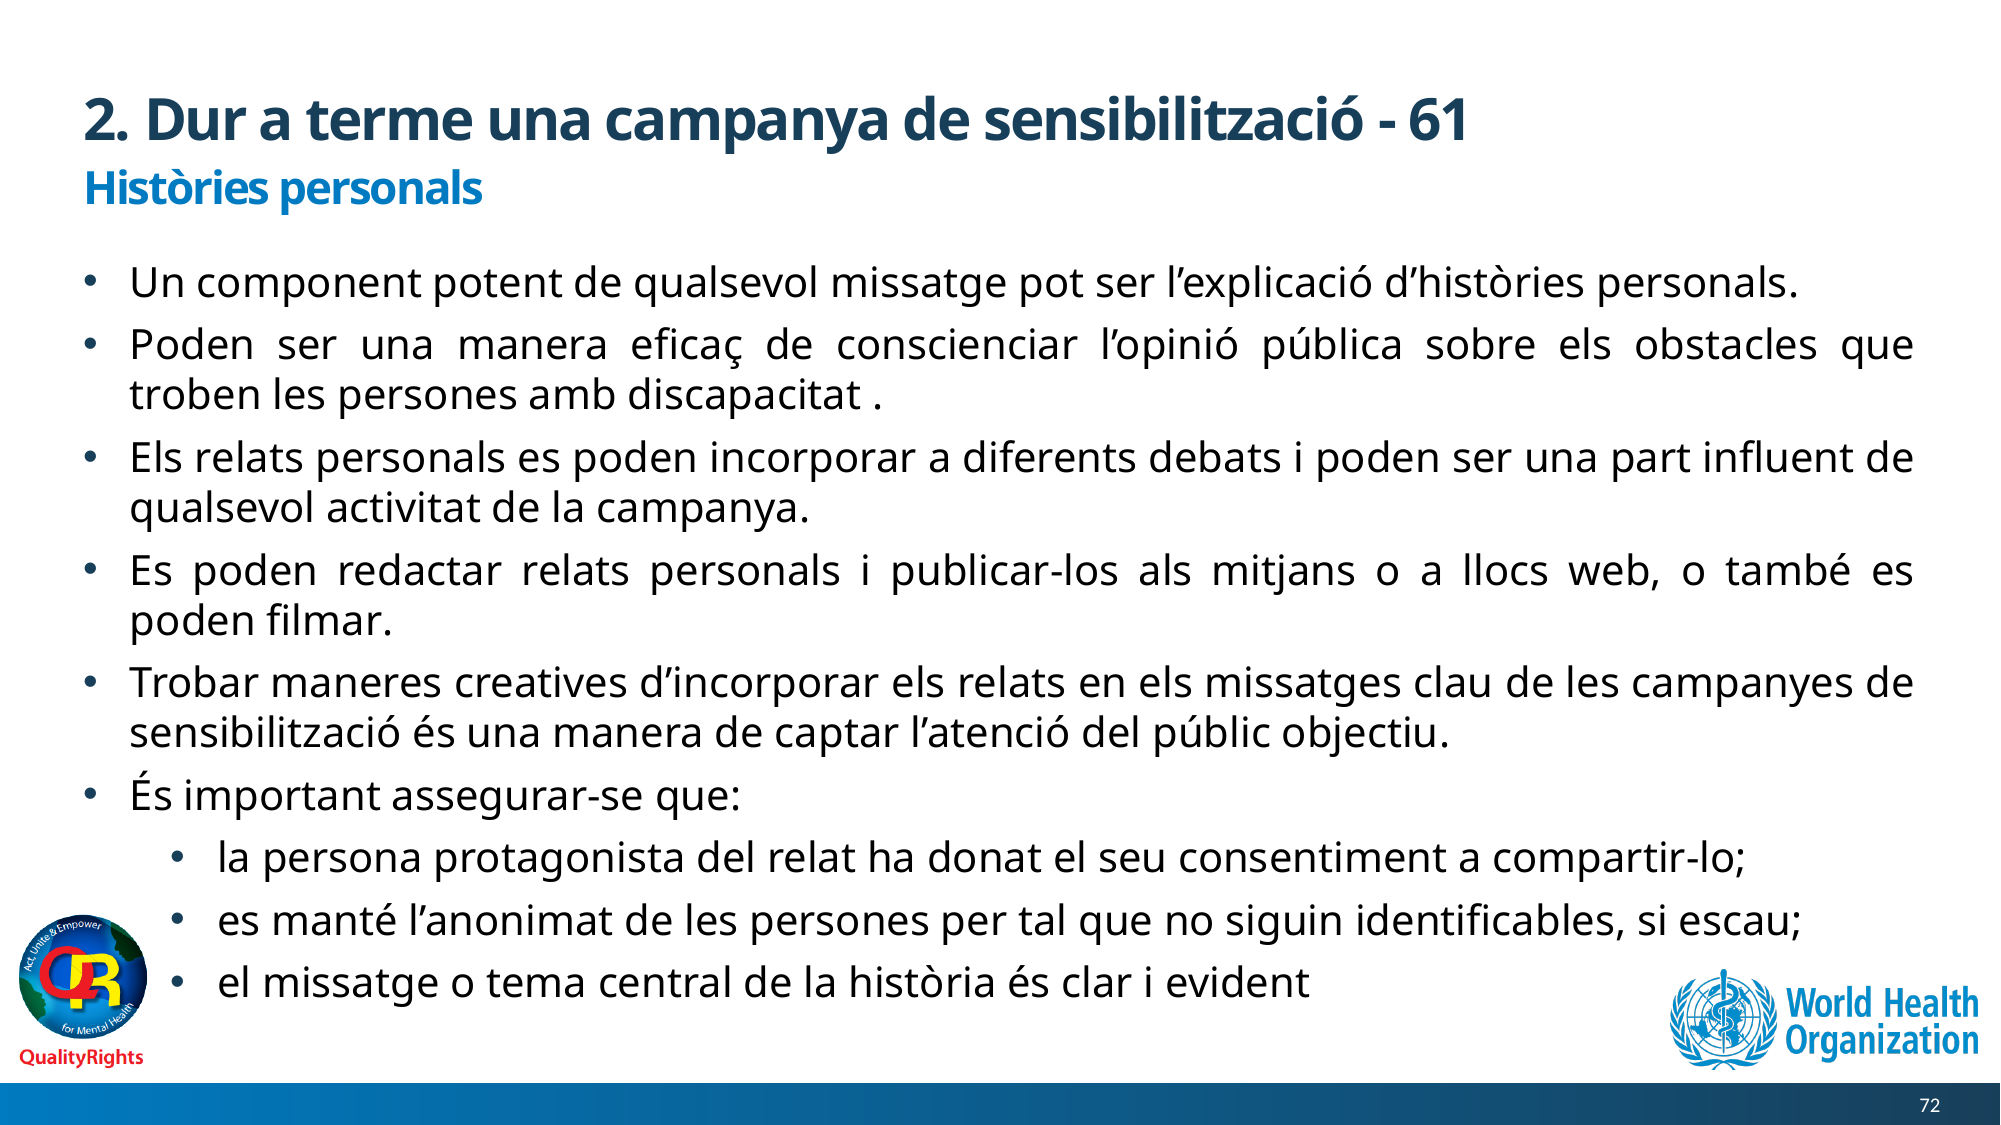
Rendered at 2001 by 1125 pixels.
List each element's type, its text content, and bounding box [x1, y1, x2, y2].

picture [1711, 1021, 1722, 1029]
picture [1860, 1000, 1865, 1013]
picture [1725, 1040, 1747, 1054]
picture [1670, 987, 1680, 1011]
picture [1716, 1064, 1731, 1070]
picture [1730, 969, 1978, 1070]
list Un component potent de qualsevol missatge pot ser l’explicació d’històries personals. Poden ser una manera eficaç de conscienciar l’opinió pública sobre els obstacles que troben les persones amb discapacitat . Els relats personals es poden incorporar a diferents debats i poden ser una part influent de qualsevol activitat de la campanya. Es poden redactar relats personals i publicar-los als mitjans o a llocs web, o també es poden filmar. Trobar maneres creatives d’incorporar els relats en els missatges clau de les campanyes de sensibilització és una manera de captar l’atenció del públic objectiu. És important assegurar-se que: la persona protagonista del relat ha donat el seu consentiment a compartir-lo; es manté l’anonimat de les persones per tal que no siguin identificables, si escau; el missatge o tema central de la història és clar i evident [83, 247, 1917, 987]
picture [1805, 987, 1811, 1003]
picture [1791, 987, 1798, 1005]
picture [1700, 987, 1711, 992]
picture [1682, 987, 1766, 1060]
picture [1678, 1024, 1682, 1034]
picture [1670, 1029, 1716, 1070]
picture [1891, 987, 1897, 999]
title 2. Dur a terme una campanya de sensibilització - 61 [83, 83, 1930, 150]
picture [0, 897, 162, 1082]
picture [1726, 988, 1733, 999]
list Històries personals [83, 155, 1917, 215]
